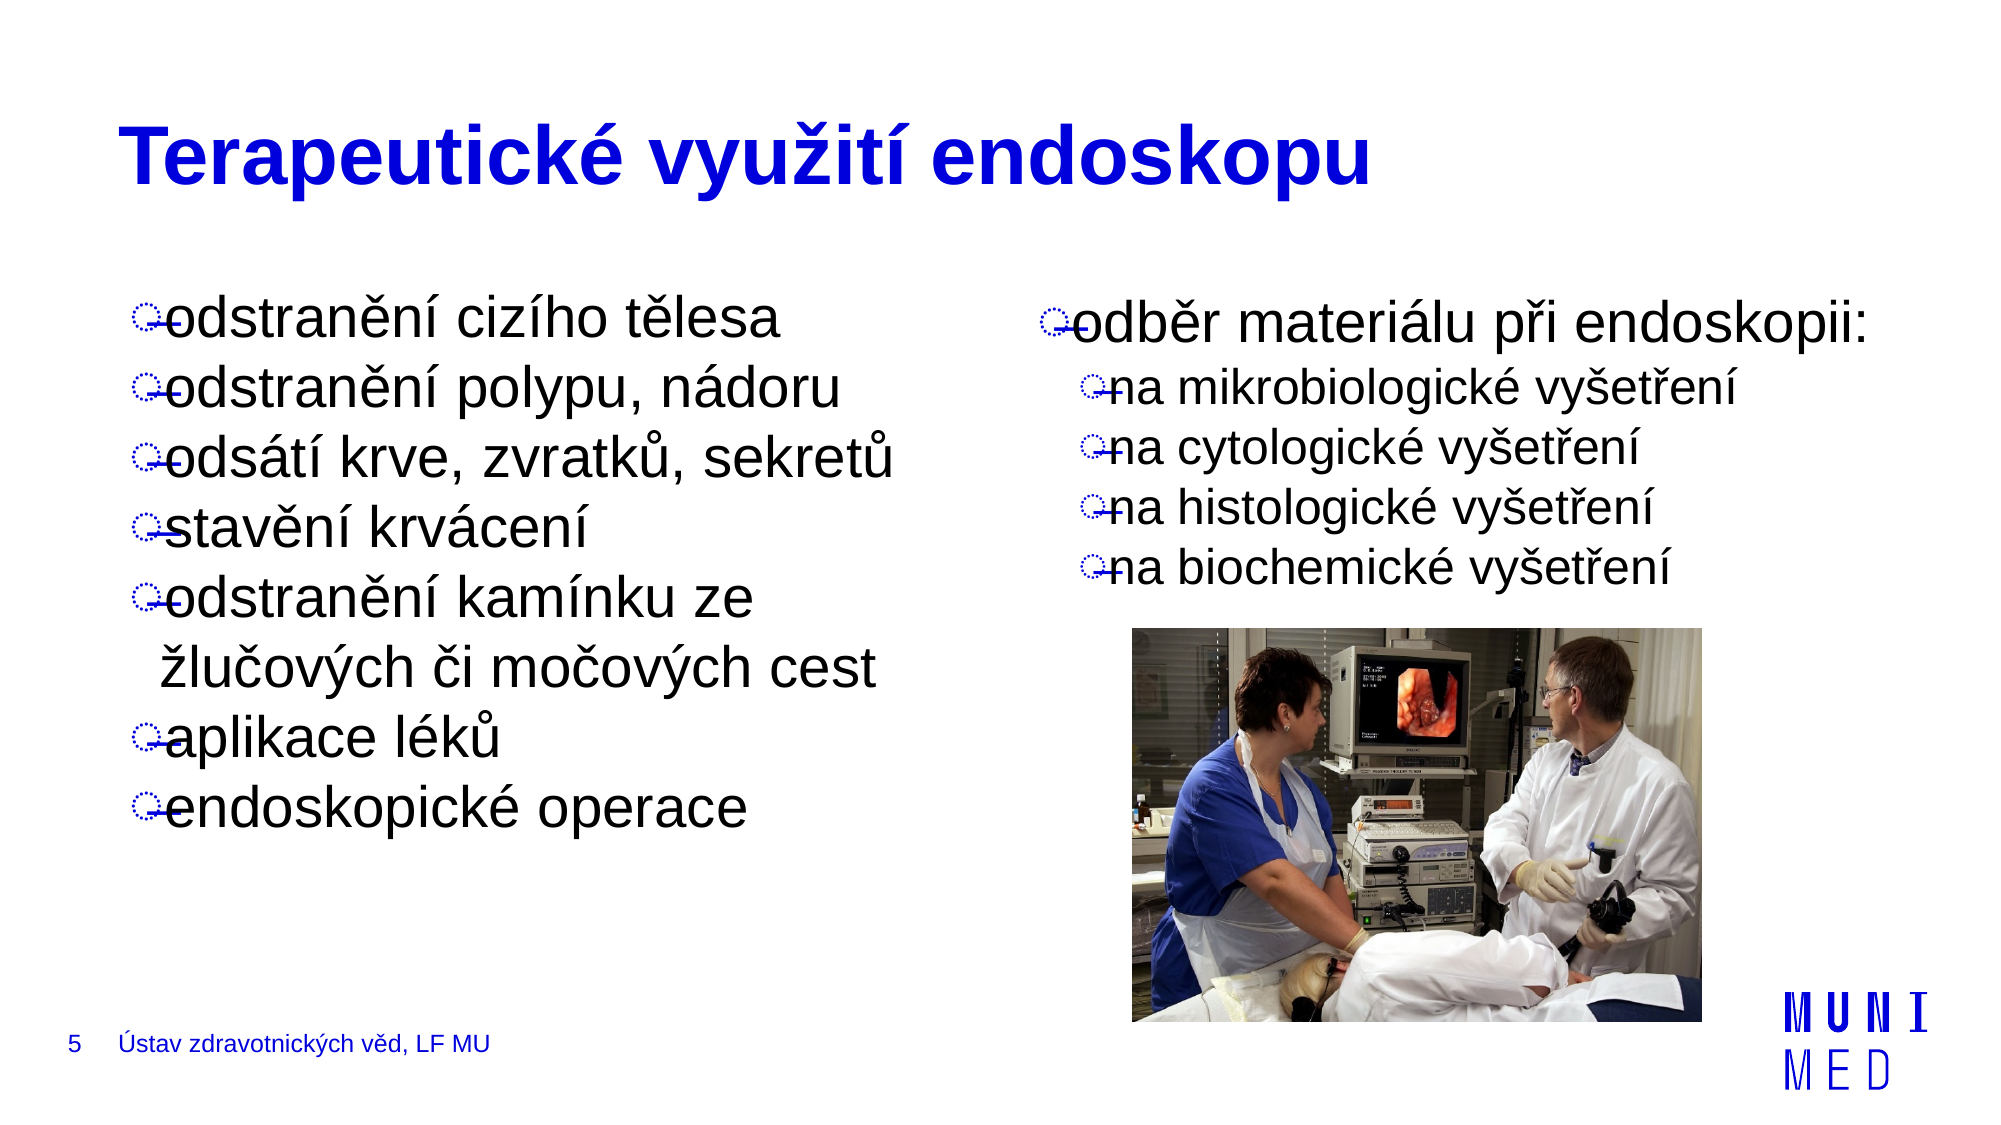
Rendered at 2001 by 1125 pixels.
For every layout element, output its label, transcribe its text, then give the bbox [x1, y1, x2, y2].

list odběr materiálu při endoskopii: na mikrobiologické vyšetření na cytologické vyšetření na histologické vyšetření na biochemické vyšetření [1025, 279, 1882, 959]
picture [1132, 628, 1703, 1022]
slide_number 5 [67, 1021, 110, 1063]
title Terapeutické využití endoskopu [118, 118, 1883, 193]
footer Ústav zdravotnických věd, LF MU [118, 1021, 1418, 1063]
list odstranění cizího tělesa odstranění polypu, nádoru odsátí krve, zvratků, sekretů stavění krvácení odstranění kamínku ze žlučových či močových cest aplikace léků endoskopické operace [118, 279, 975, 959]
